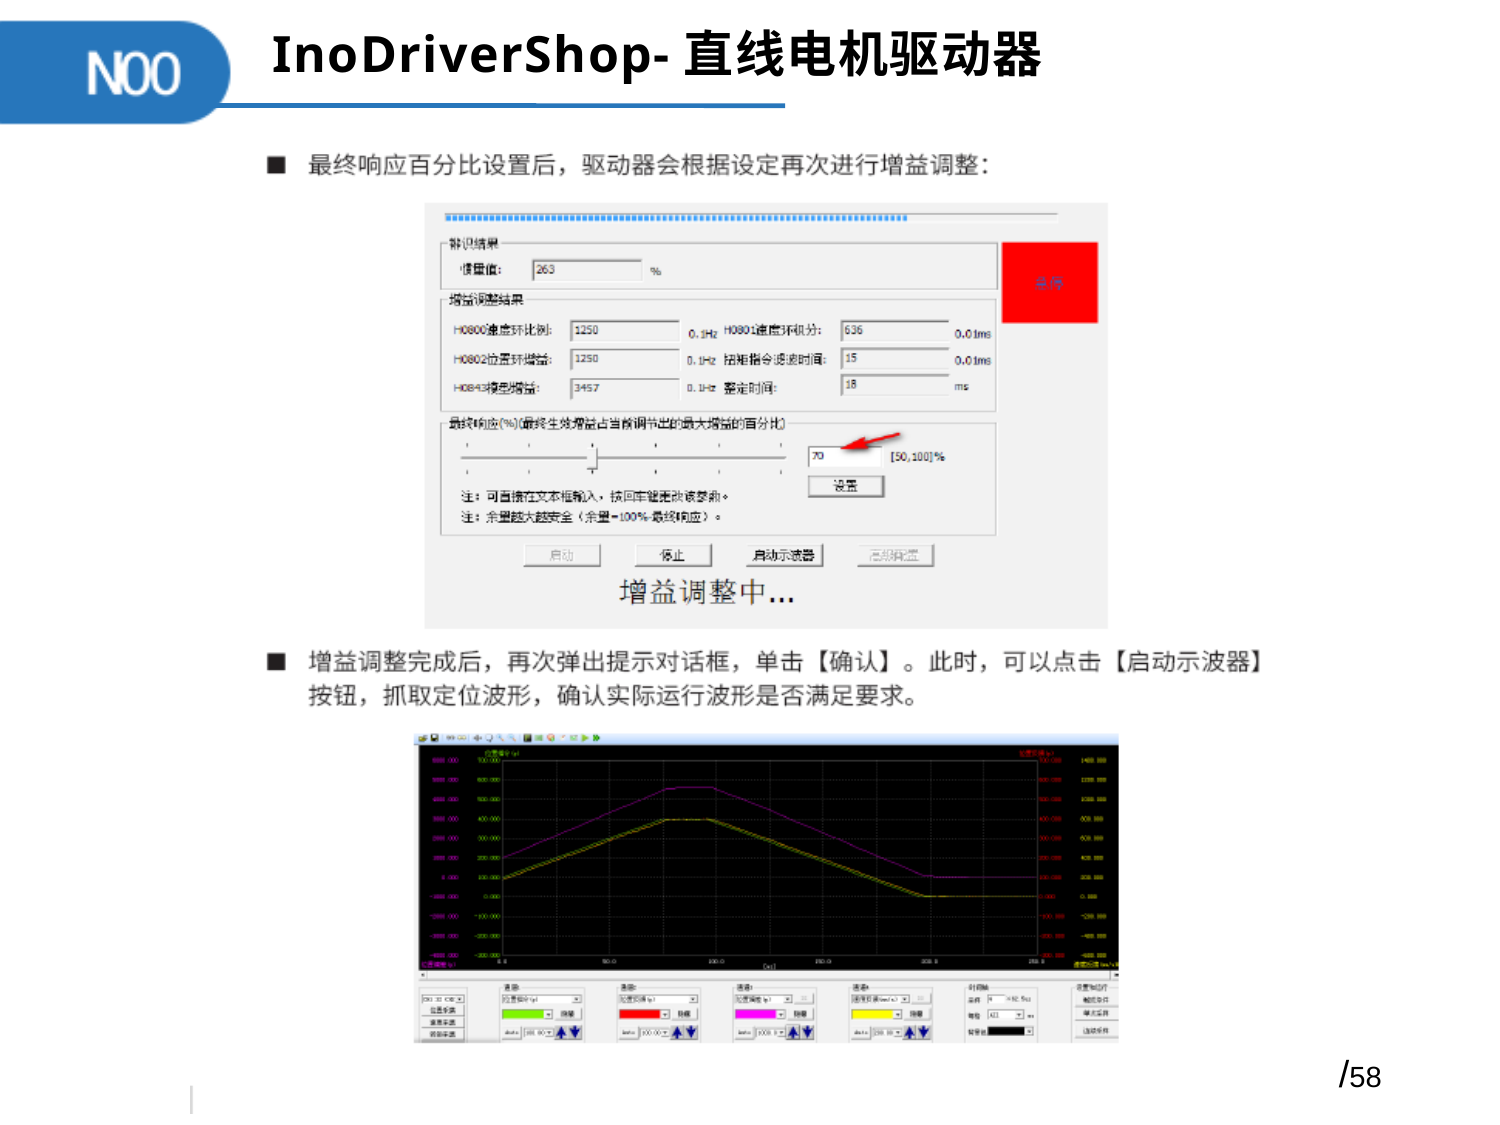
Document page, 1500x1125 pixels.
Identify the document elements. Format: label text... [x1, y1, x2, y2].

picture [0, 11, 1306, 1114]
slide_number / [1310, 1042, 1398, 1103]
text_box InoDriverShop-直线电机驱动器 [257, 15, 1117, 91]
